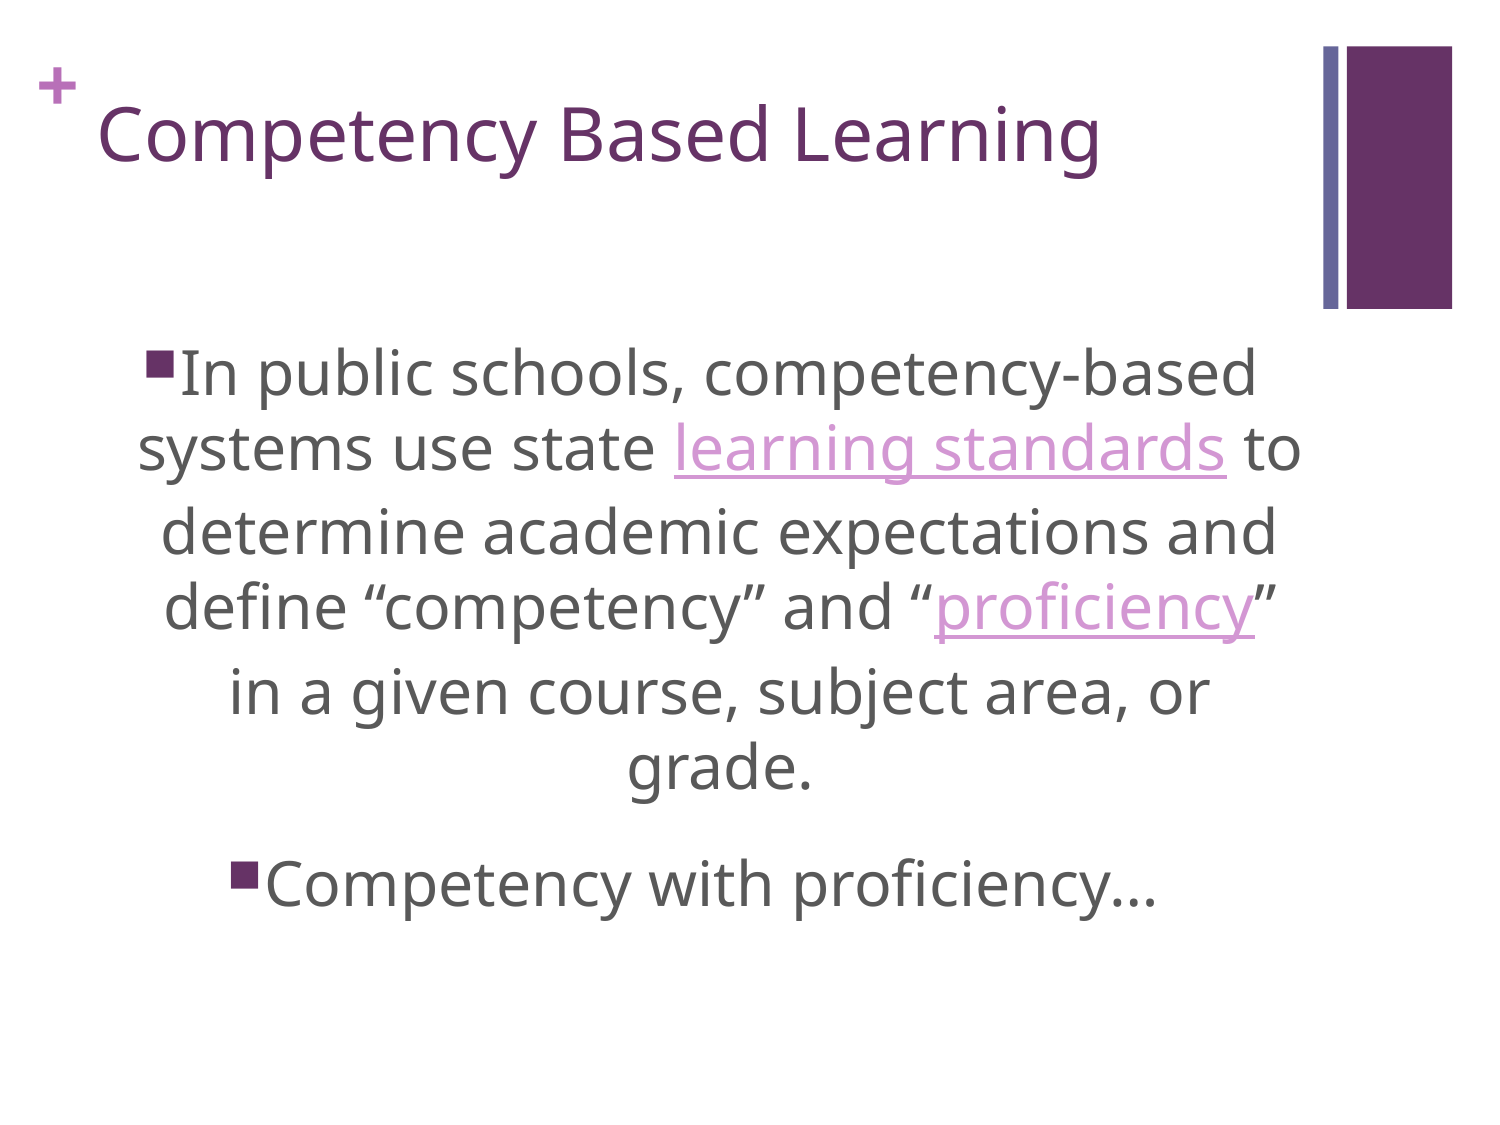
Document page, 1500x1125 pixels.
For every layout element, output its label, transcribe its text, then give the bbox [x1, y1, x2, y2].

title Competency Based Learning [81, 79, 1322, 263]
list In public schools, competency-based systems use state learning standards to determine academic expectations and define “competency” and “proficiency” in a given course, subject area, or grade. Competency with proficiency… [81, 324, 1322, 1005]
